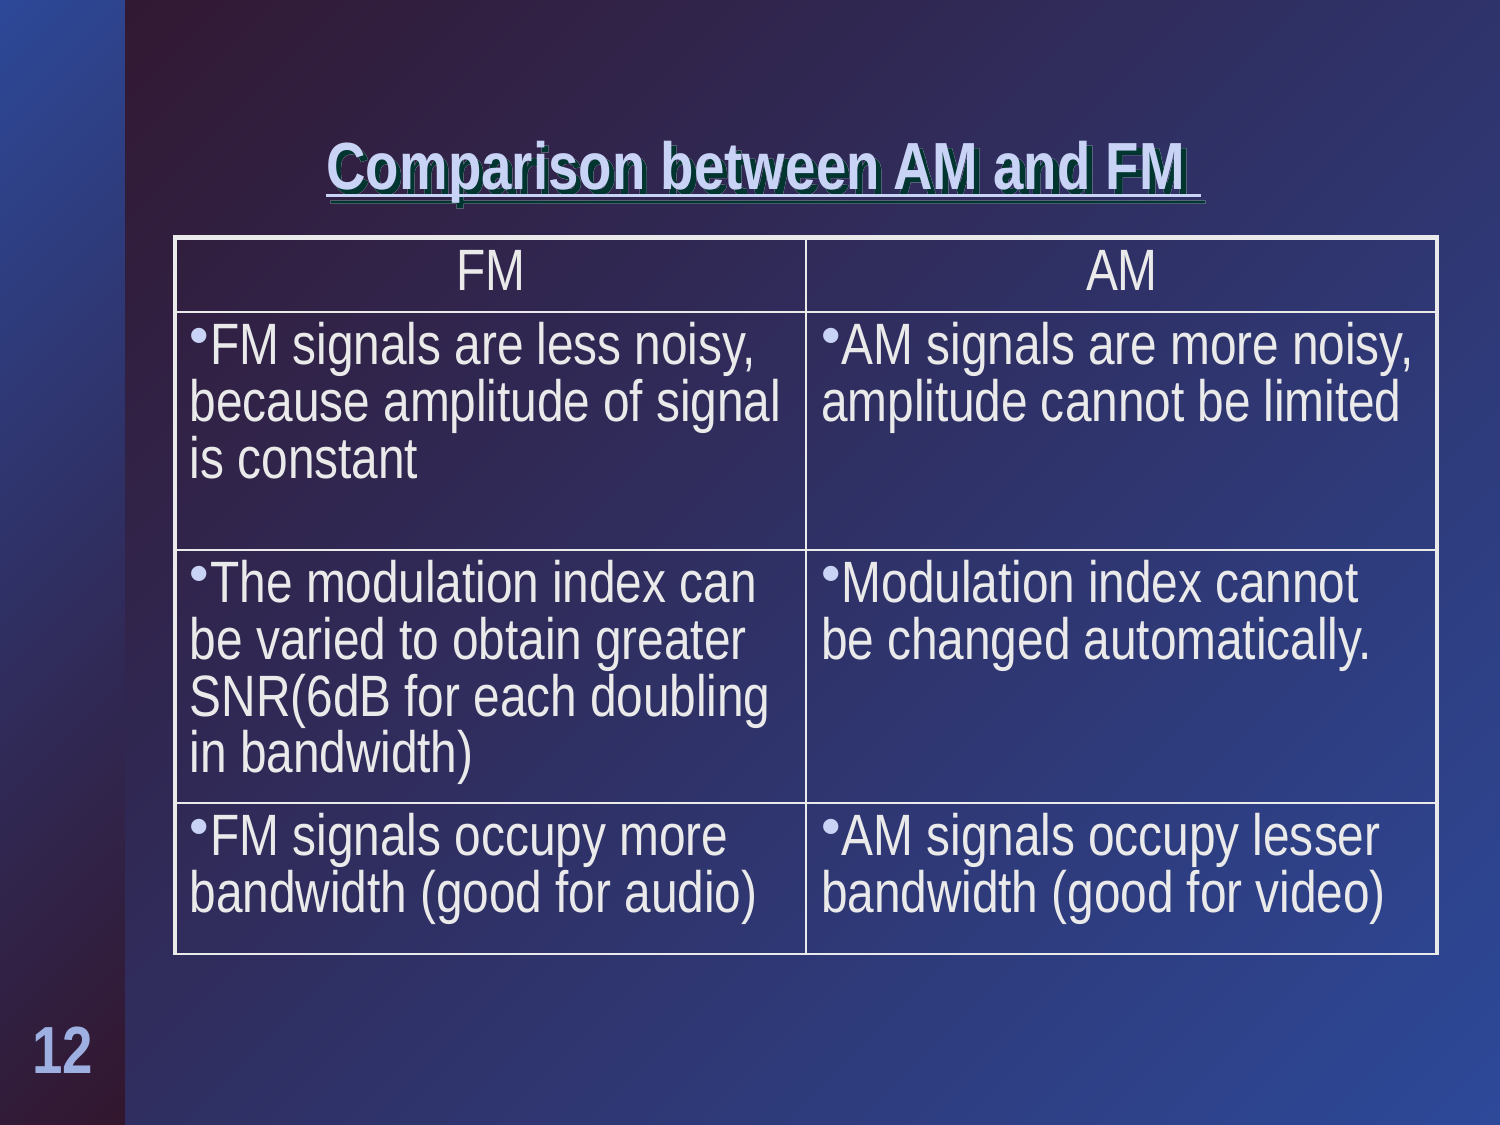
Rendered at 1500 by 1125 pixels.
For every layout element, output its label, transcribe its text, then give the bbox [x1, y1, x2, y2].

title Comparison between AM and FM [169, 124, 1359, 225]
table_cell AM signals occupy lesser bandwidth (good for video) [807, 804, 1435, 953]
table_cell Modulation index cannot be changed automatically. [807, 551, 1435, 802]
table_cell FM signals are less noisy, because amplitude of signal is constant [177, 313, 805, 549]
table_cell AM signals are more noisy, amplitude cannot be limited [807, 313, 1435, 549]
table_cell The modulation index can be varied to obtain greater SNR(6dB for each doubling in bandwidth) [177, 551, 805, 802]
table_cell FM signals occupy more bandwidth (good for audio) [177, 804, 805, 953]
table_header FM [177, 240, 805, 311]
table_header AM [807, 240, 1435, 311]
